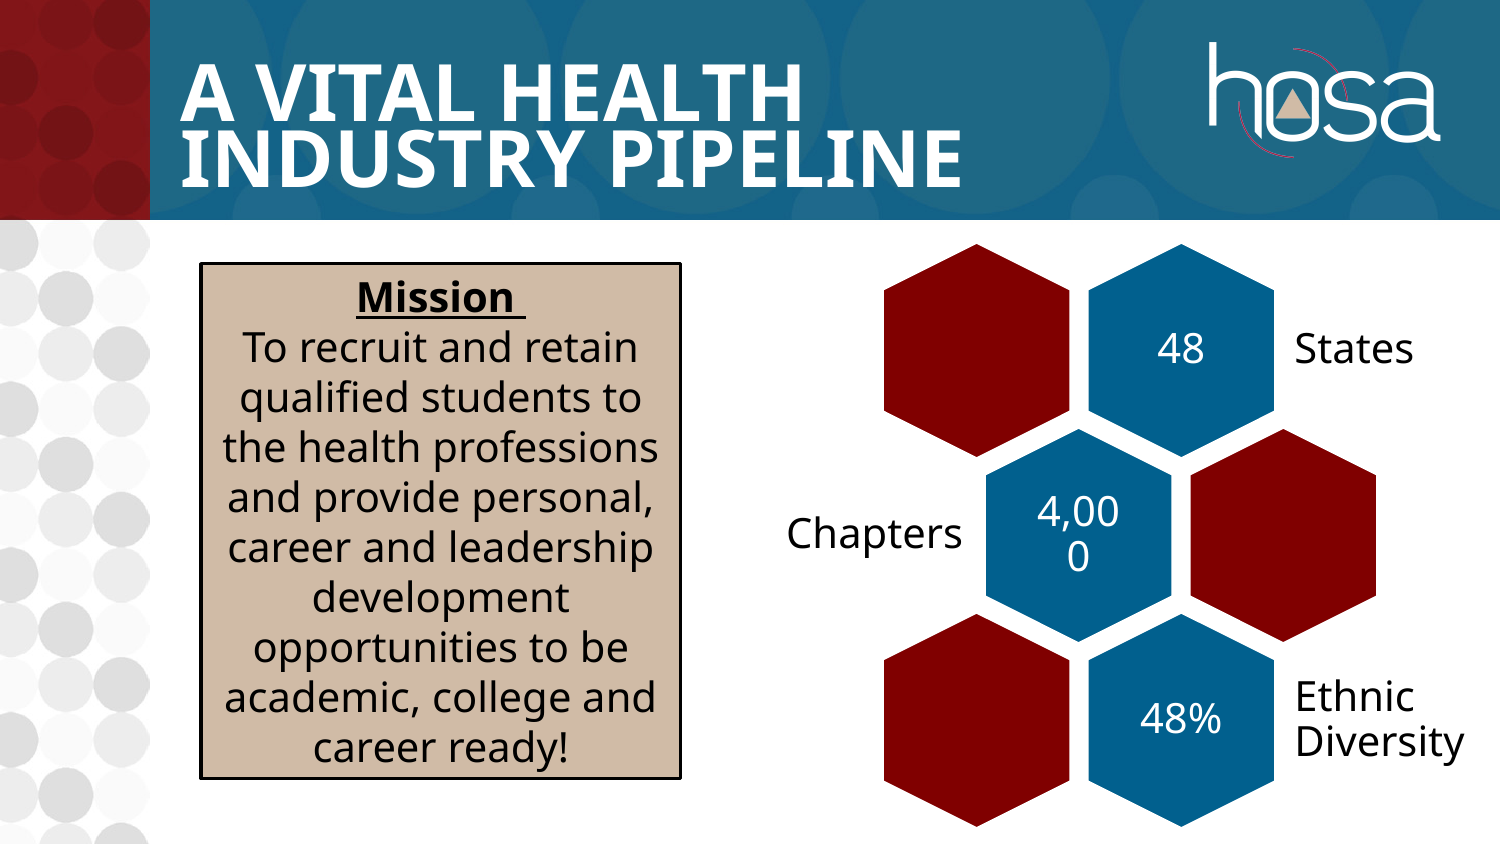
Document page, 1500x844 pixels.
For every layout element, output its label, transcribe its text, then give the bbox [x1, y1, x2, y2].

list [465, 240, 1500, 831]
text_box Mission To recruit and retain qualified students to the health professions and provide personal, career and leadership development opportunities to be academic, college and career ready! [201, 263, 460, 779]
picture [0, 0, 1500, 844]
title A vital health industry pipeline [165, 60, 1154, 202]
